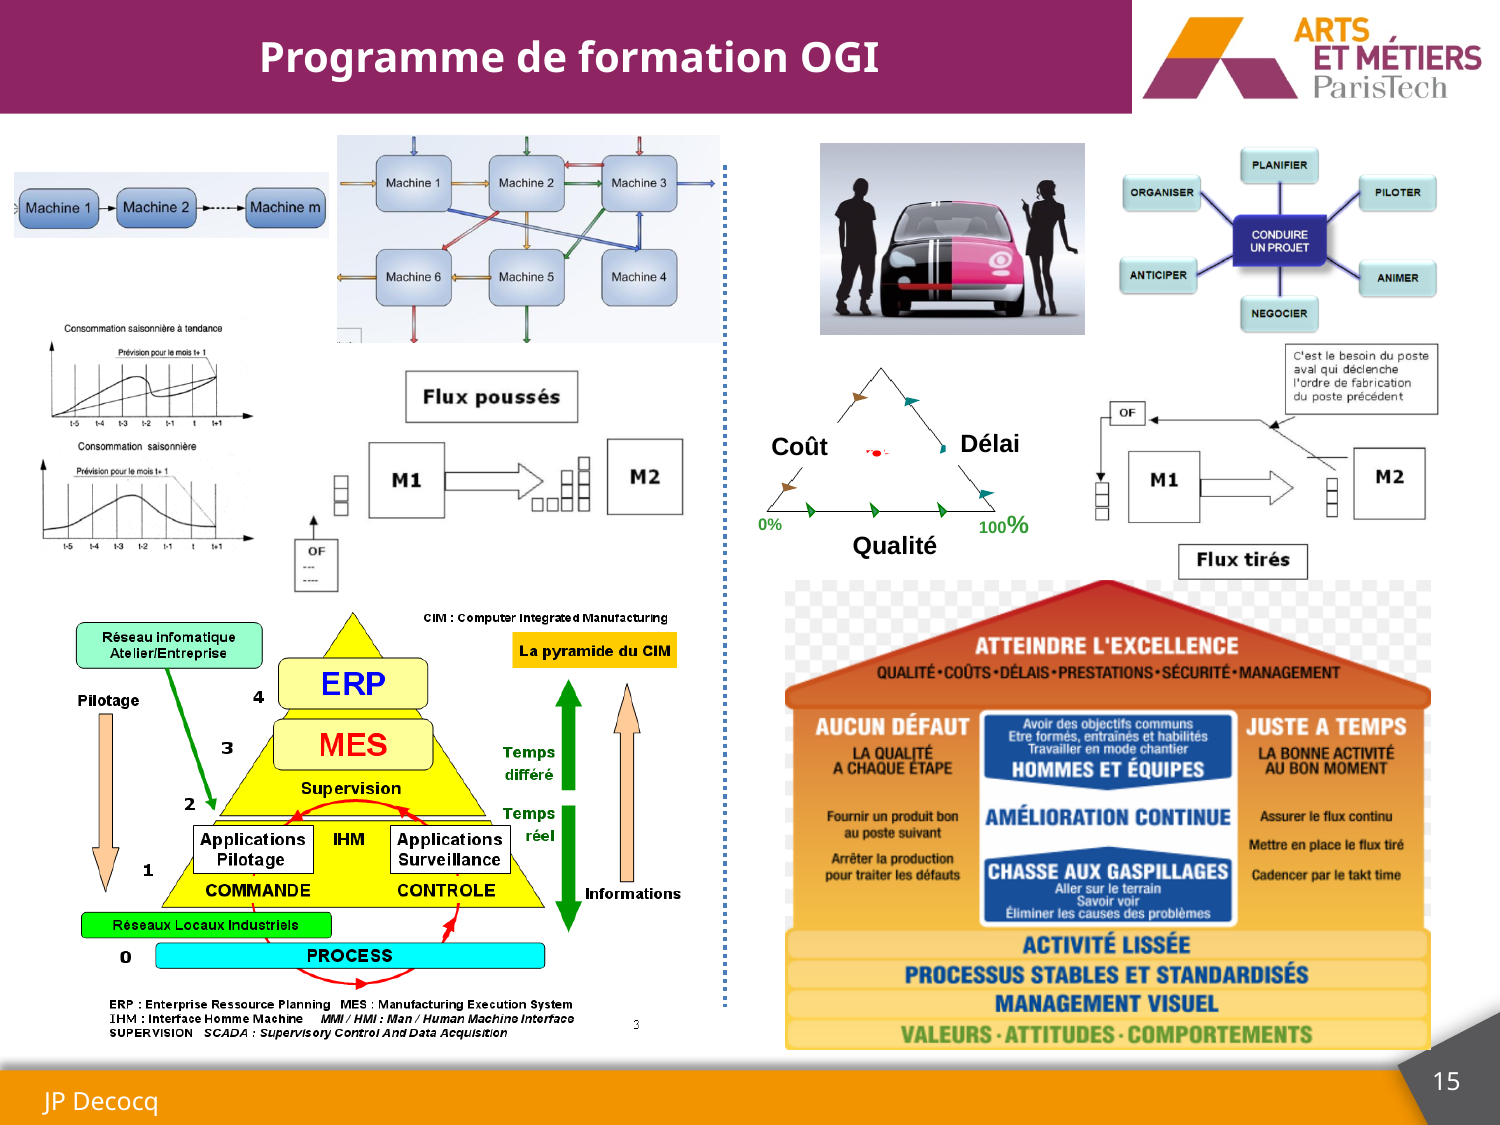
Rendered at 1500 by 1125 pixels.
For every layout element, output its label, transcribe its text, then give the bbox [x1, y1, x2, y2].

picture [46, 315, 256, 429]
picture [291, 367, 688, 595]
picture [36, 437, 257, 552]
list JP Decocq [29, 1078, 868, 1125]
picture [785, 340, 1440, 1050]
picture [14, 172, 329, 238]
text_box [729, 359, 1044, 555]
picture [1114, 143, 1440, 336]
picture [820, 143, 1085, 335]
picture [1132, 0, 1500, 115]
title Programme de formation OGI [37, 23, 1102, 95]
picture [337, 135, 720, 343]
picture [56, 598, 688, 1050]
